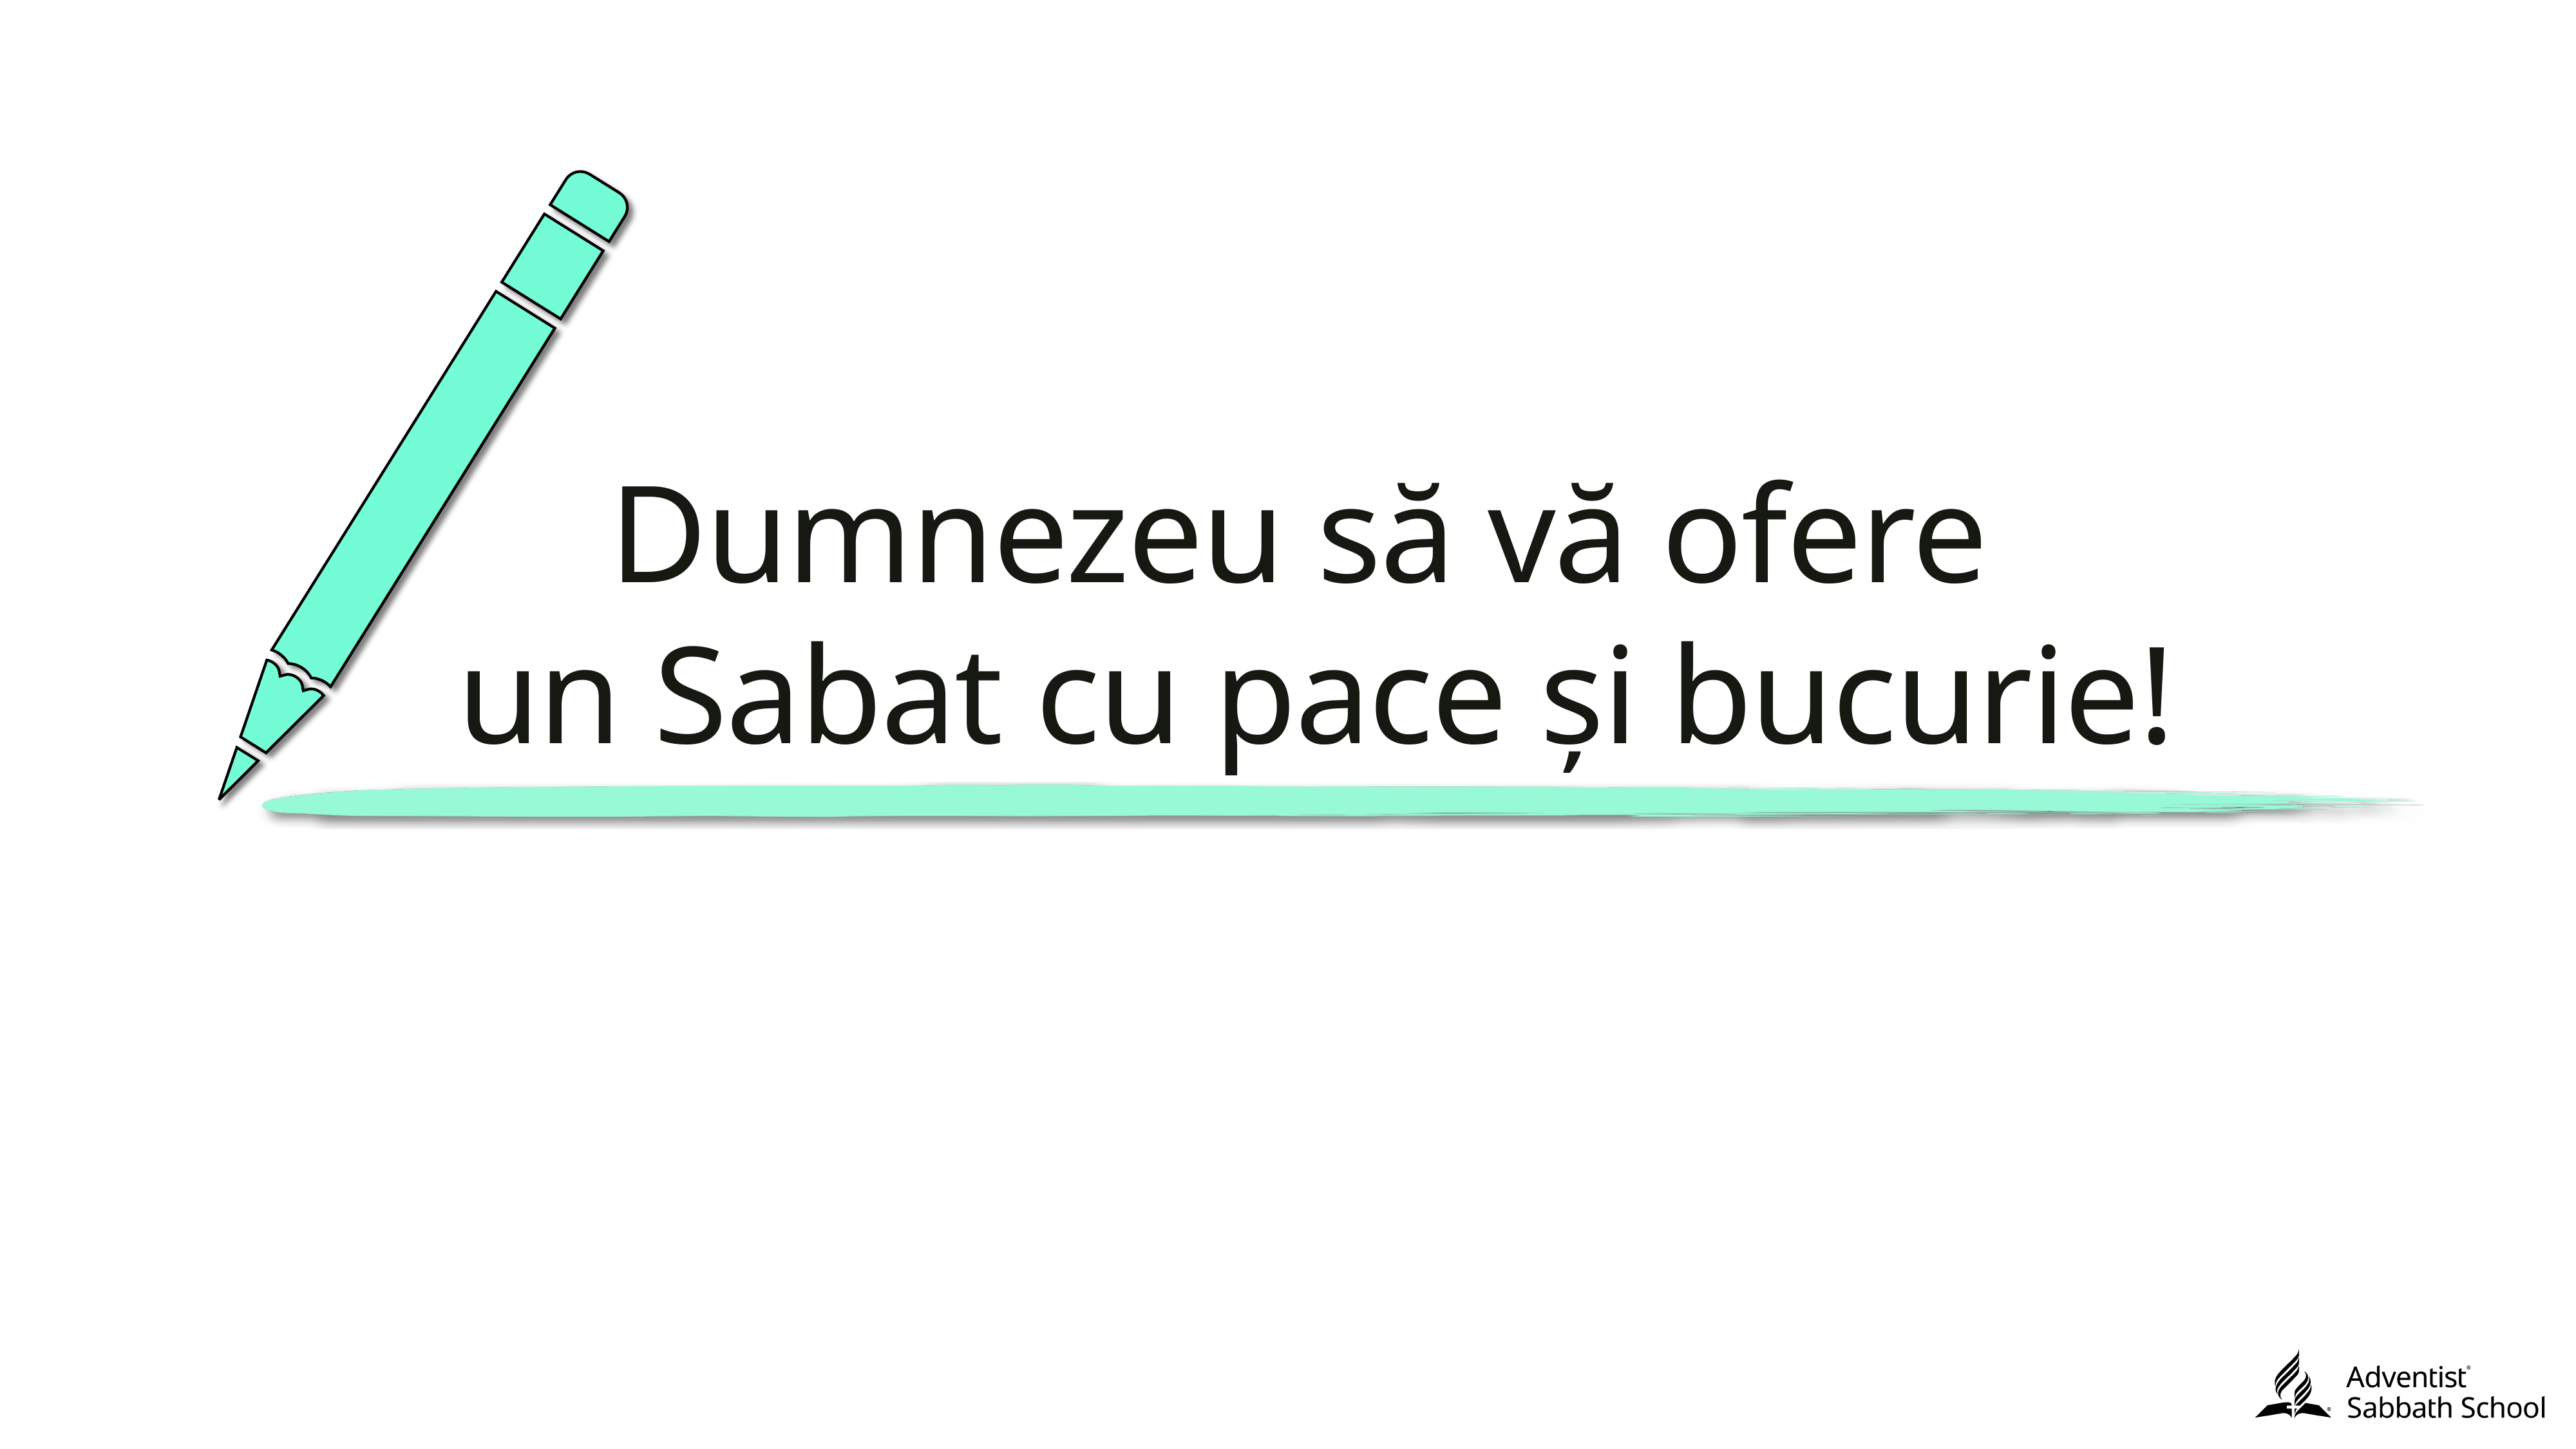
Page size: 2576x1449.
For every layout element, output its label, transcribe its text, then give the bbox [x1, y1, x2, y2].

text_box [550, 171, 628, 242]
picture [238, 782, 2460, 819]
text_box [502, 214, 603, 319]
text_box [240, 659, 324, 753]
text_box [219, 747, 258, 800]
text_box [271, 291, 555, 687]
picture [2255, 1349, 2546, 1430]
list Dumnezeu să vă ofere un Sabat cu pace și bucurie! [270, 439, 2327, 779]
